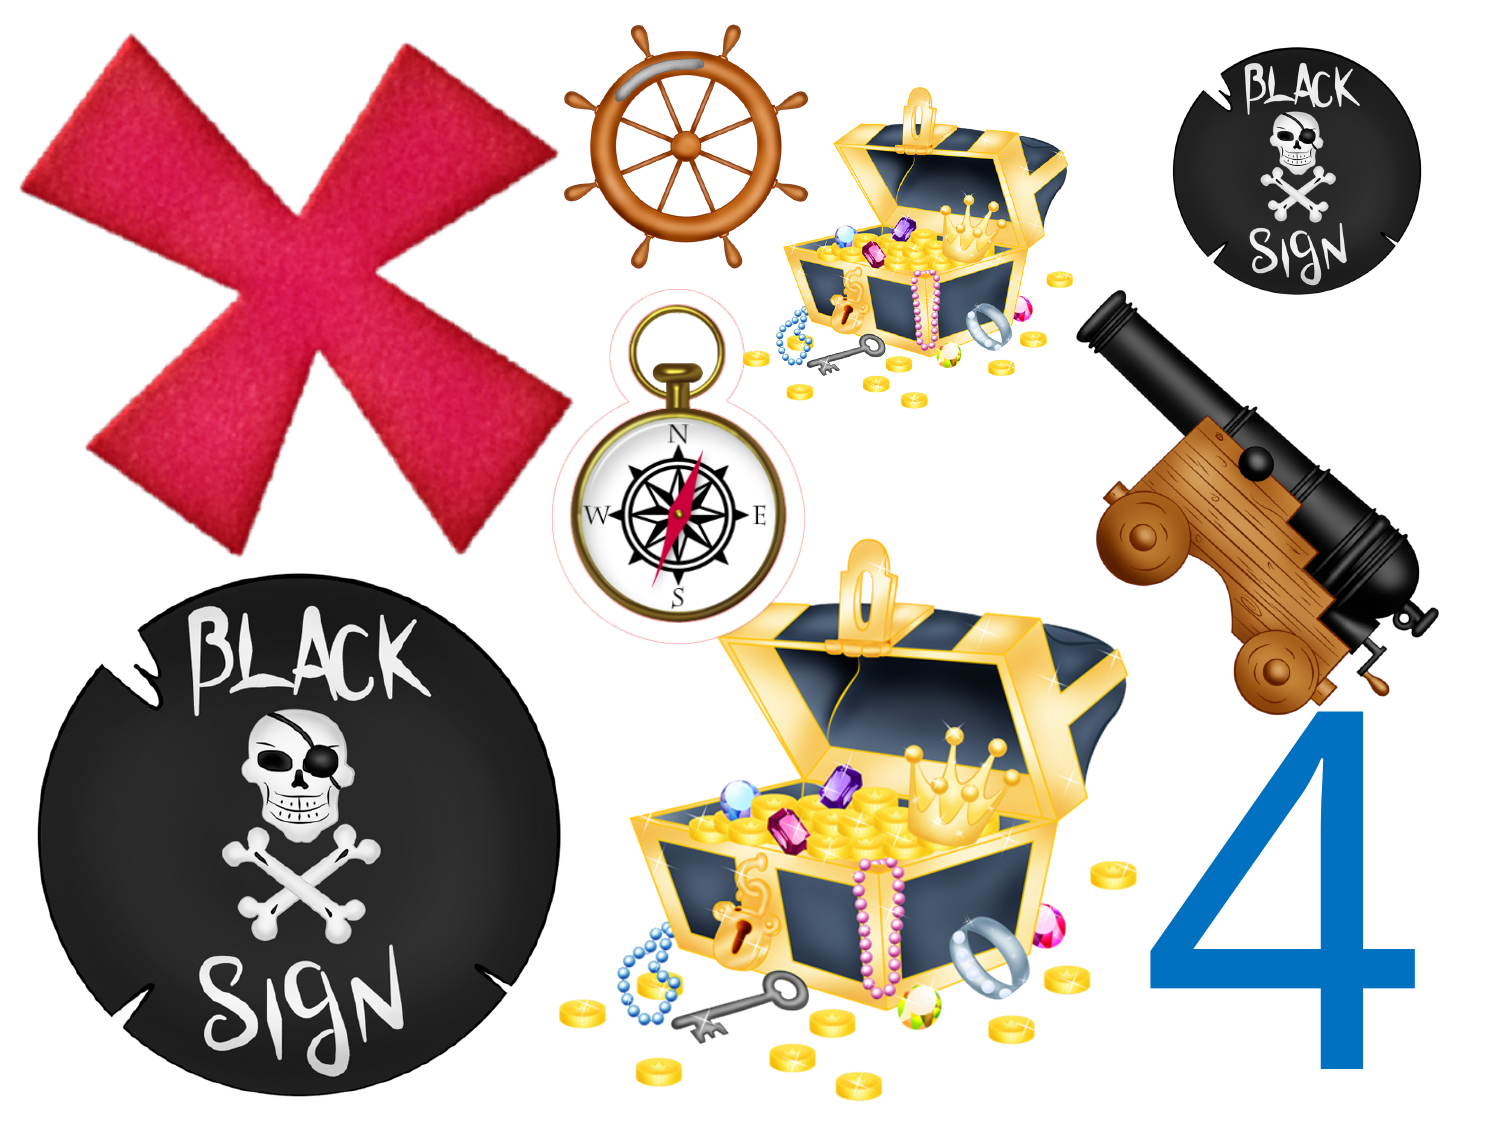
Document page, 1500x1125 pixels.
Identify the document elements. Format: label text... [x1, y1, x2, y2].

text_box 4 [1125, 660, 1440, 1125]
picture [0, 0, 1500, 1125]
